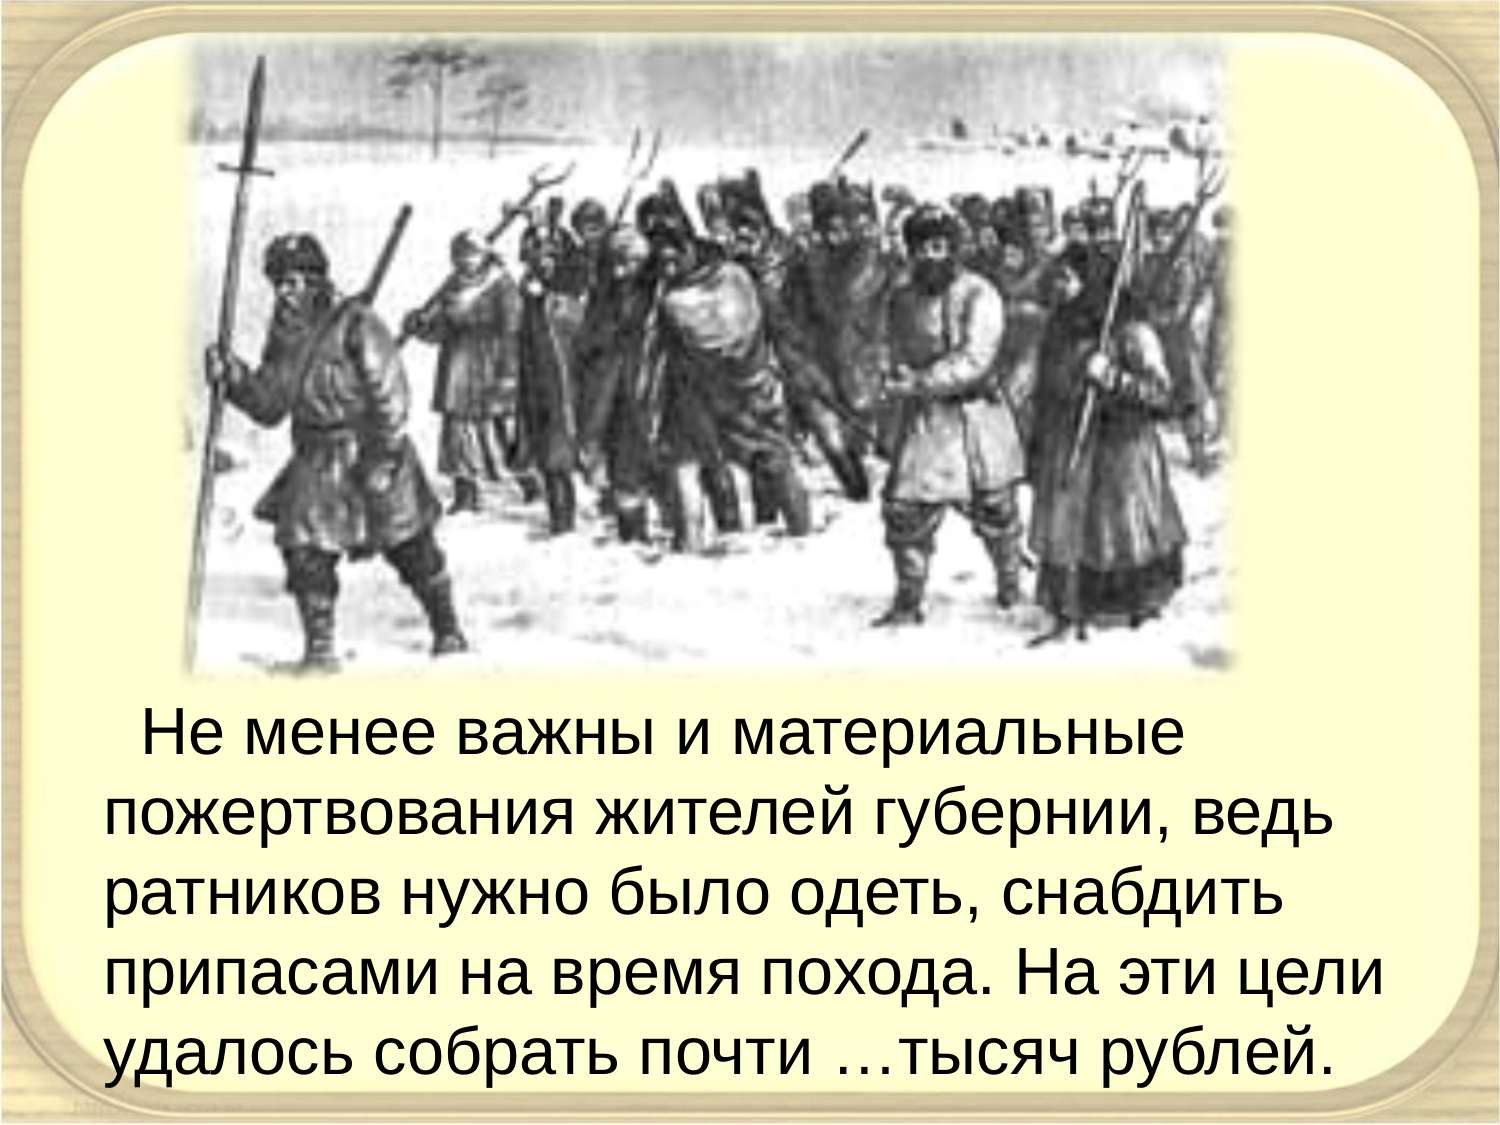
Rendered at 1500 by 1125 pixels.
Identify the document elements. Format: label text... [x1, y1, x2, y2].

text_box Не менее важны и материальные пожертвования жителей губернии, ведь ратников нужно было одеть, снабдить припасами на время похода. На эти цели удалось собрать почти …тысяч рублей. [88, 680, 1500, 1125]
picture [0, 0, 1500, 1125]
